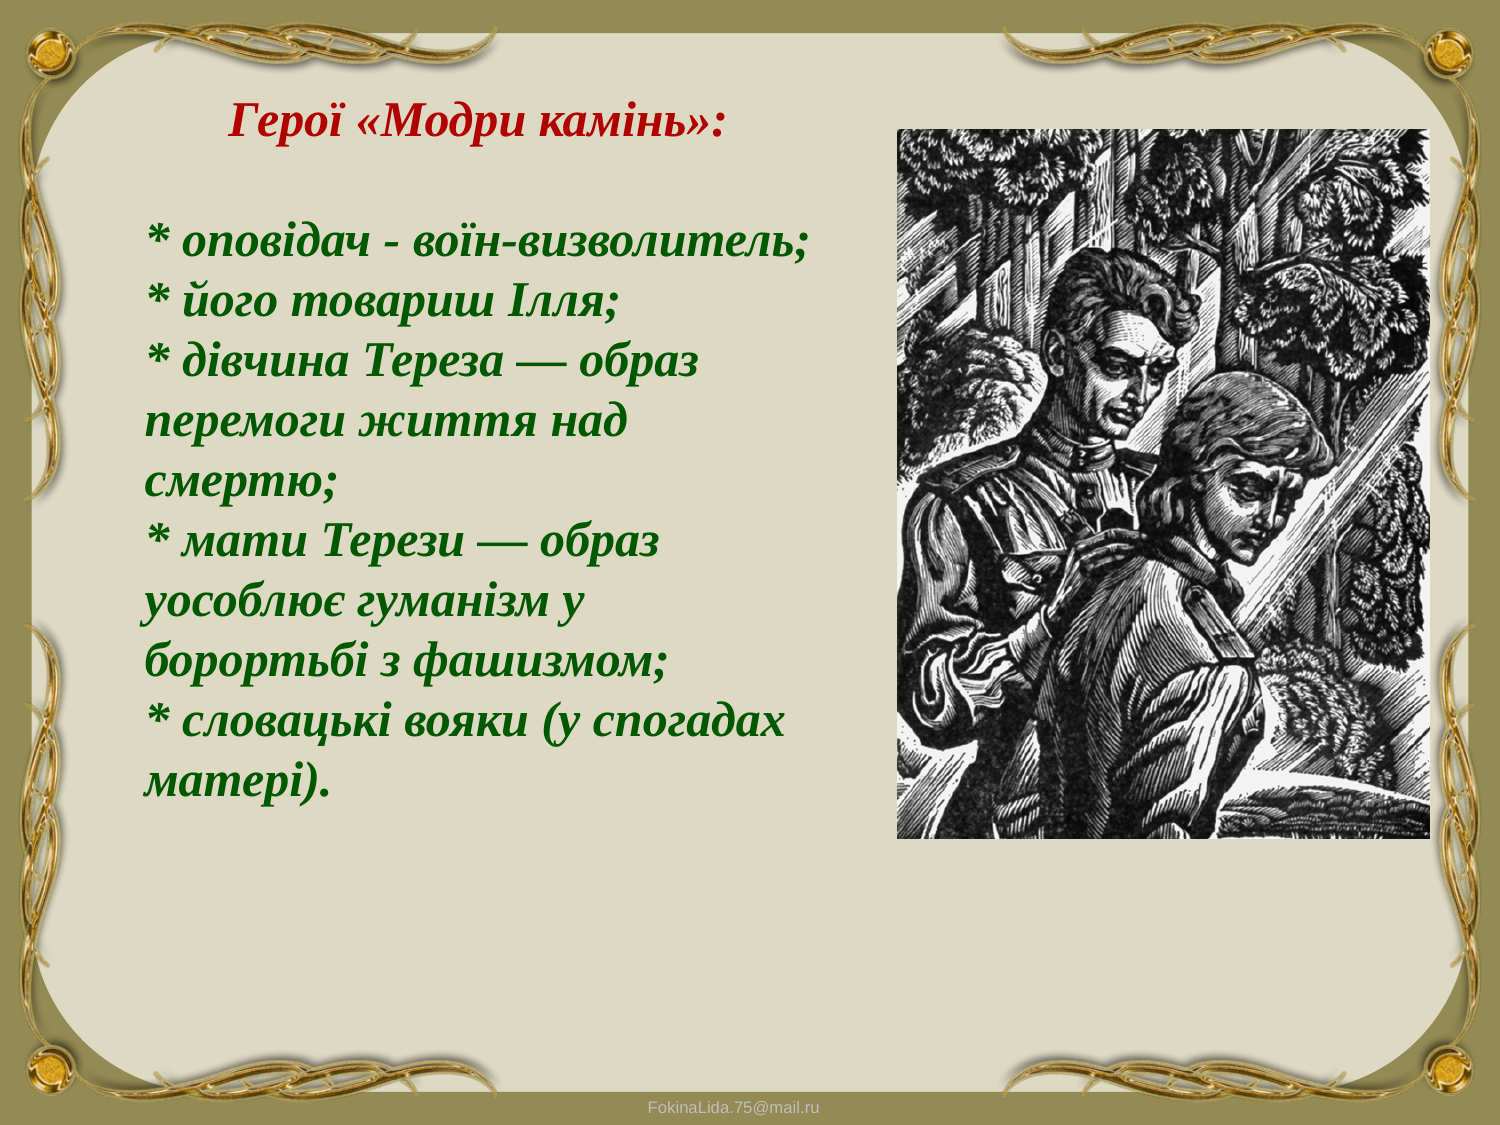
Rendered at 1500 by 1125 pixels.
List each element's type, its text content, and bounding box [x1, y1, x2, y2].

picture [897, 0, 1500, 1125]
picture [0, 575, 550, 1125]
text_box Герої «Модри камінь»: * оповідач - воїн-визволитель; * його товариш Ілля; * дівчина Тереза — образ перемоги життя над смертю; * мати Терези — образ уособлює гуманізм у борортьбі з фашизмом; * словацькі вояки (у спогадах матері). [129, 79, 827, 934]
picture [0, 0, 550, 550]
